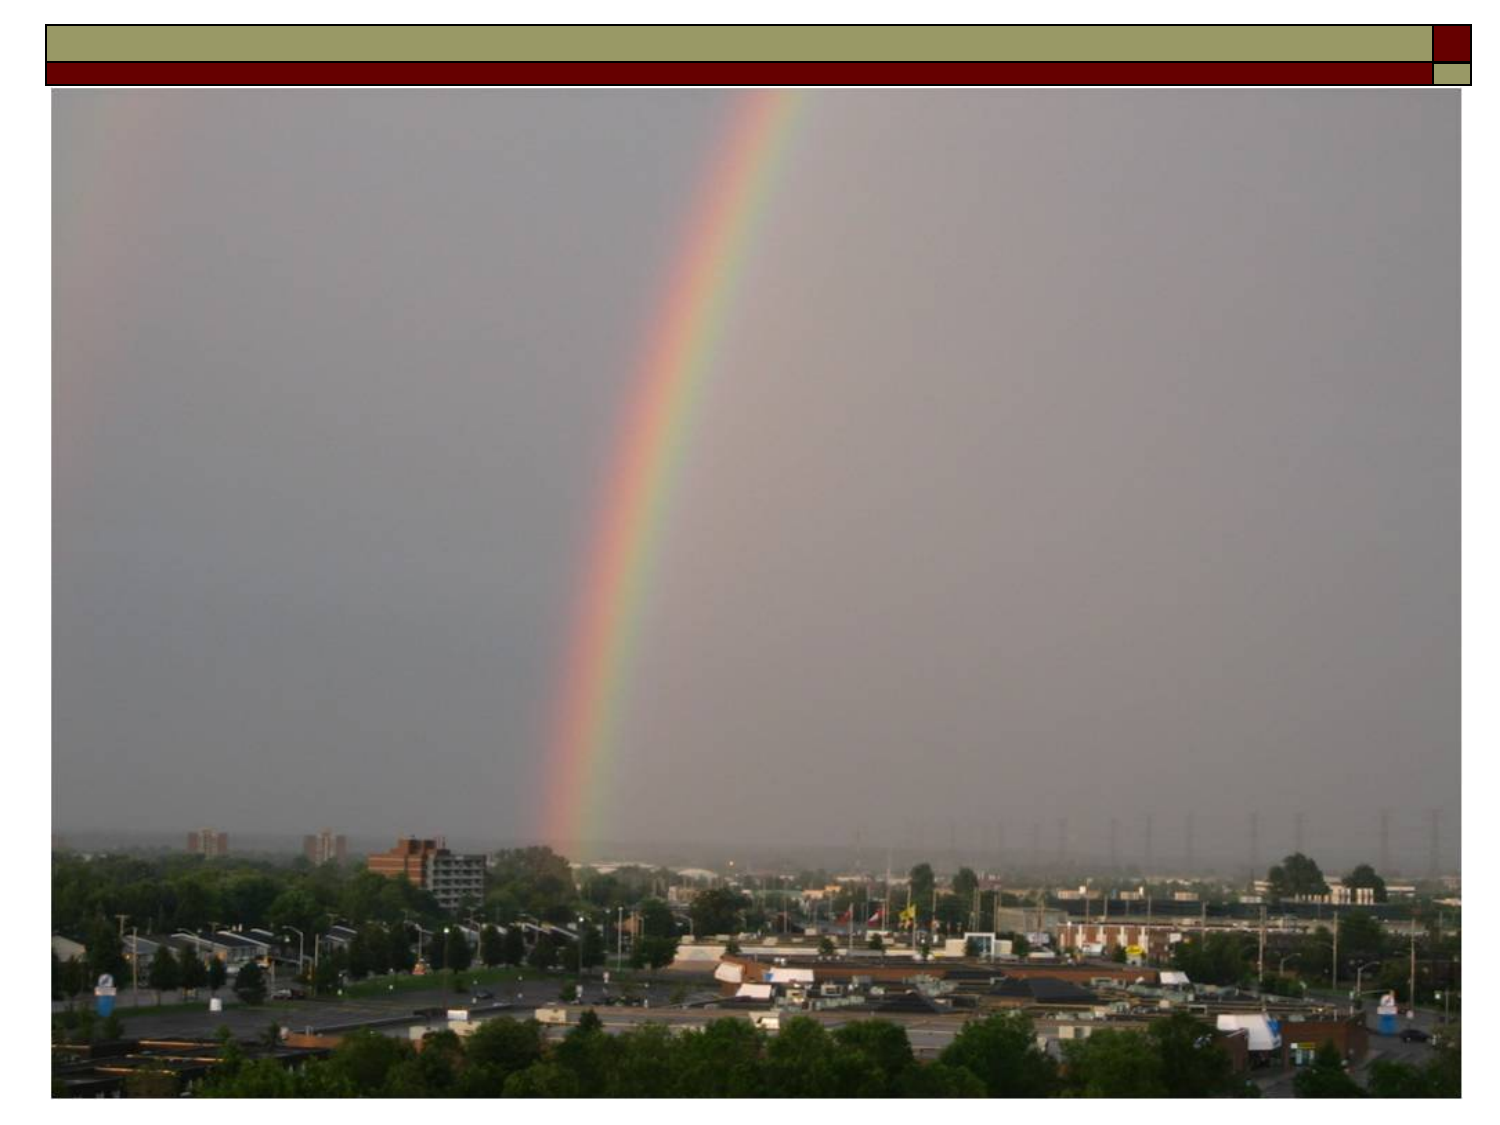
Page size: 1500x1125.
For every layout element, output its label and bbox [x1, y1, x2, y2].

list [49, 87, 1463, 1101]
